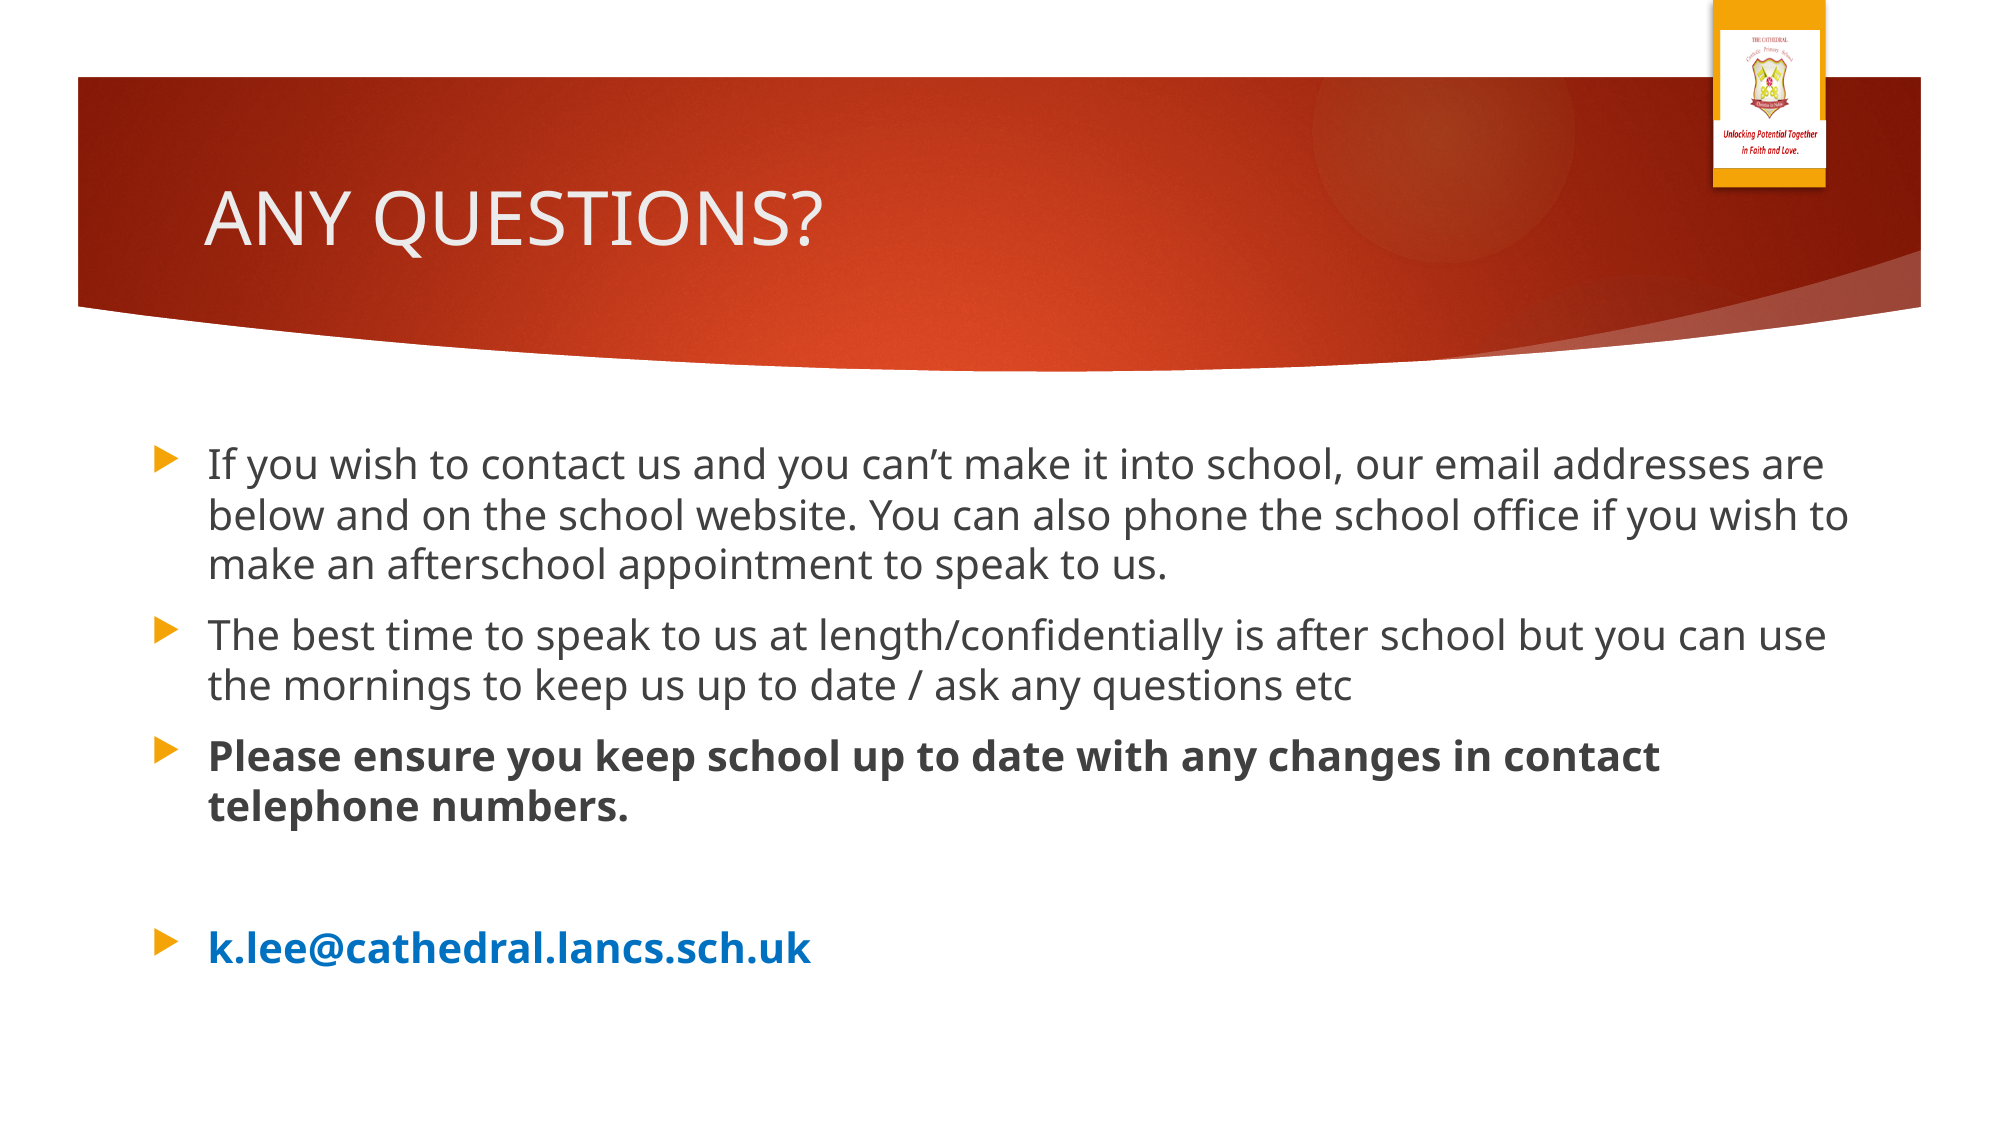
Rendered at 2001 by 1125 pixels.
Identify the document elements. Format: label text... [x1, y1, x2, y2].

list If you wish to contact us and you can’t make it into school, our email addresses are below and on the school website. You can also phone the school office if you wish to make an afterschool appointment to speak to us. The best time to speak to us at length/confidentially is after school but you can use the mornings to keep us up to date / ask any questions etc Please ensure you keep school up to date with any changes in contact telephone numbers. k.lee@cathedral.lancs.sch.uk [136, 430, 1899, 992]
title ANY QUESTIONS? [189, 155, 1627, 275]
picture [1713, 30, 1827, 170]
